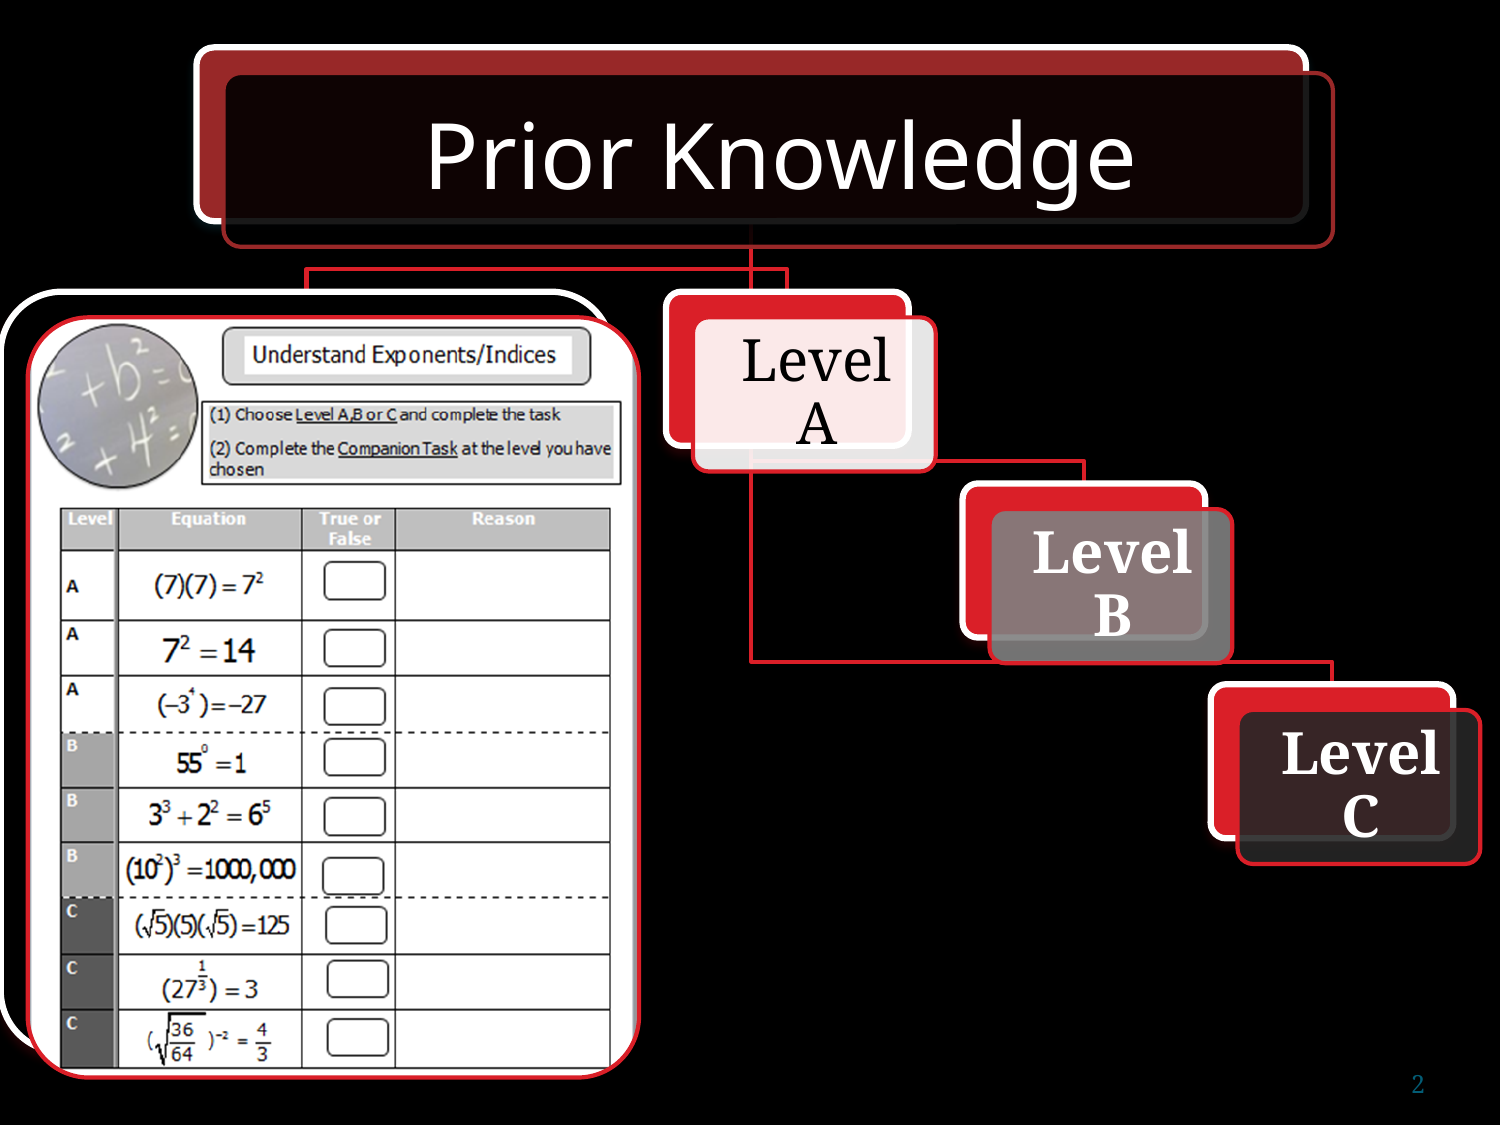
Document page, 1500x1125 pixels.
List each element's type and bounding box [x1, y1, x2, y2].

text_box [0, 0, 1500, 1125]
